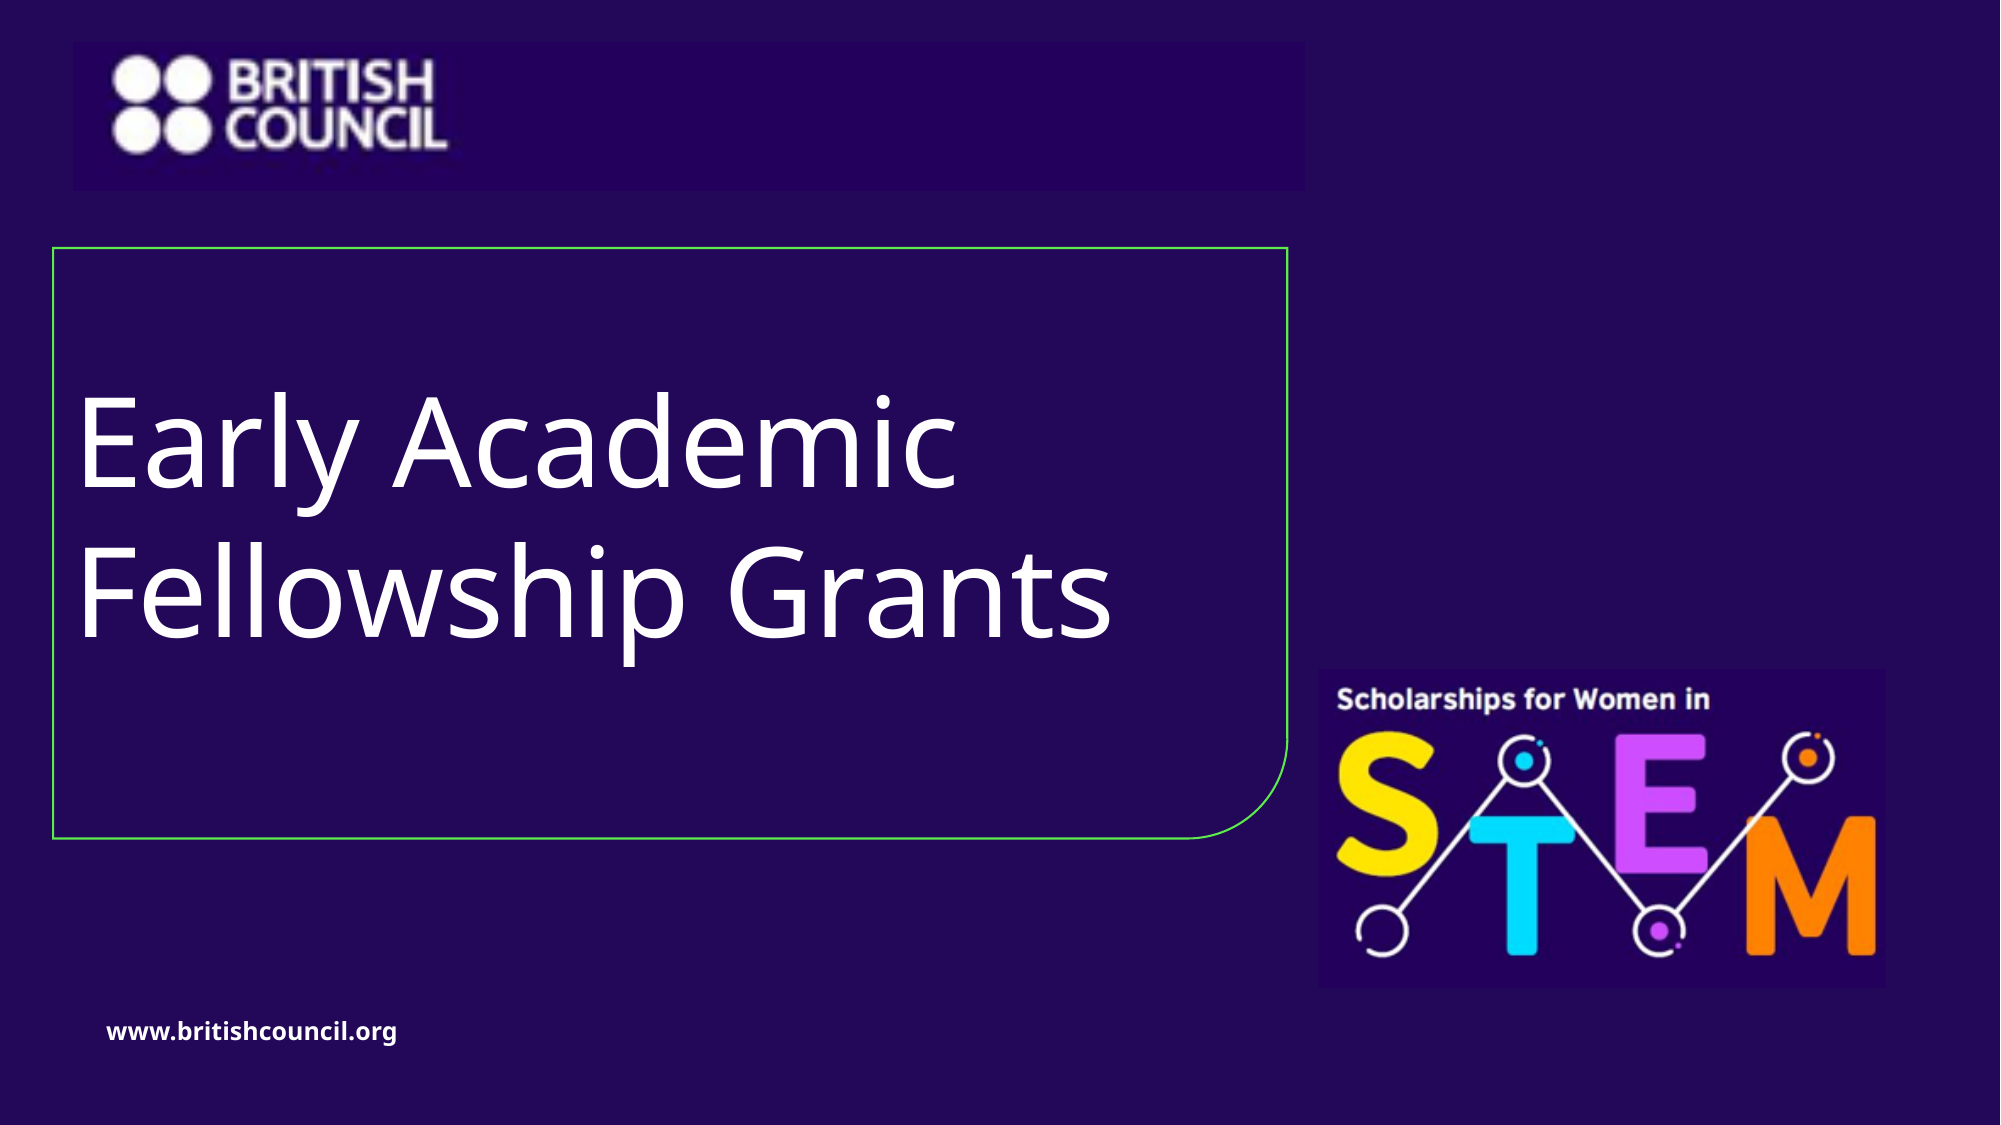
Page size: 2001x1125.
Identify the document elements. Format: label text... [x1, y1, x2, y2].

picture [1318, 669, 1886, 988]
title Early Academic Fellowship Grants [73, 252, 1305, 639]
footer www.britishcouncil.org [106, 1015, 1886, 1046]
picture [73, 42, 1305, 191]
